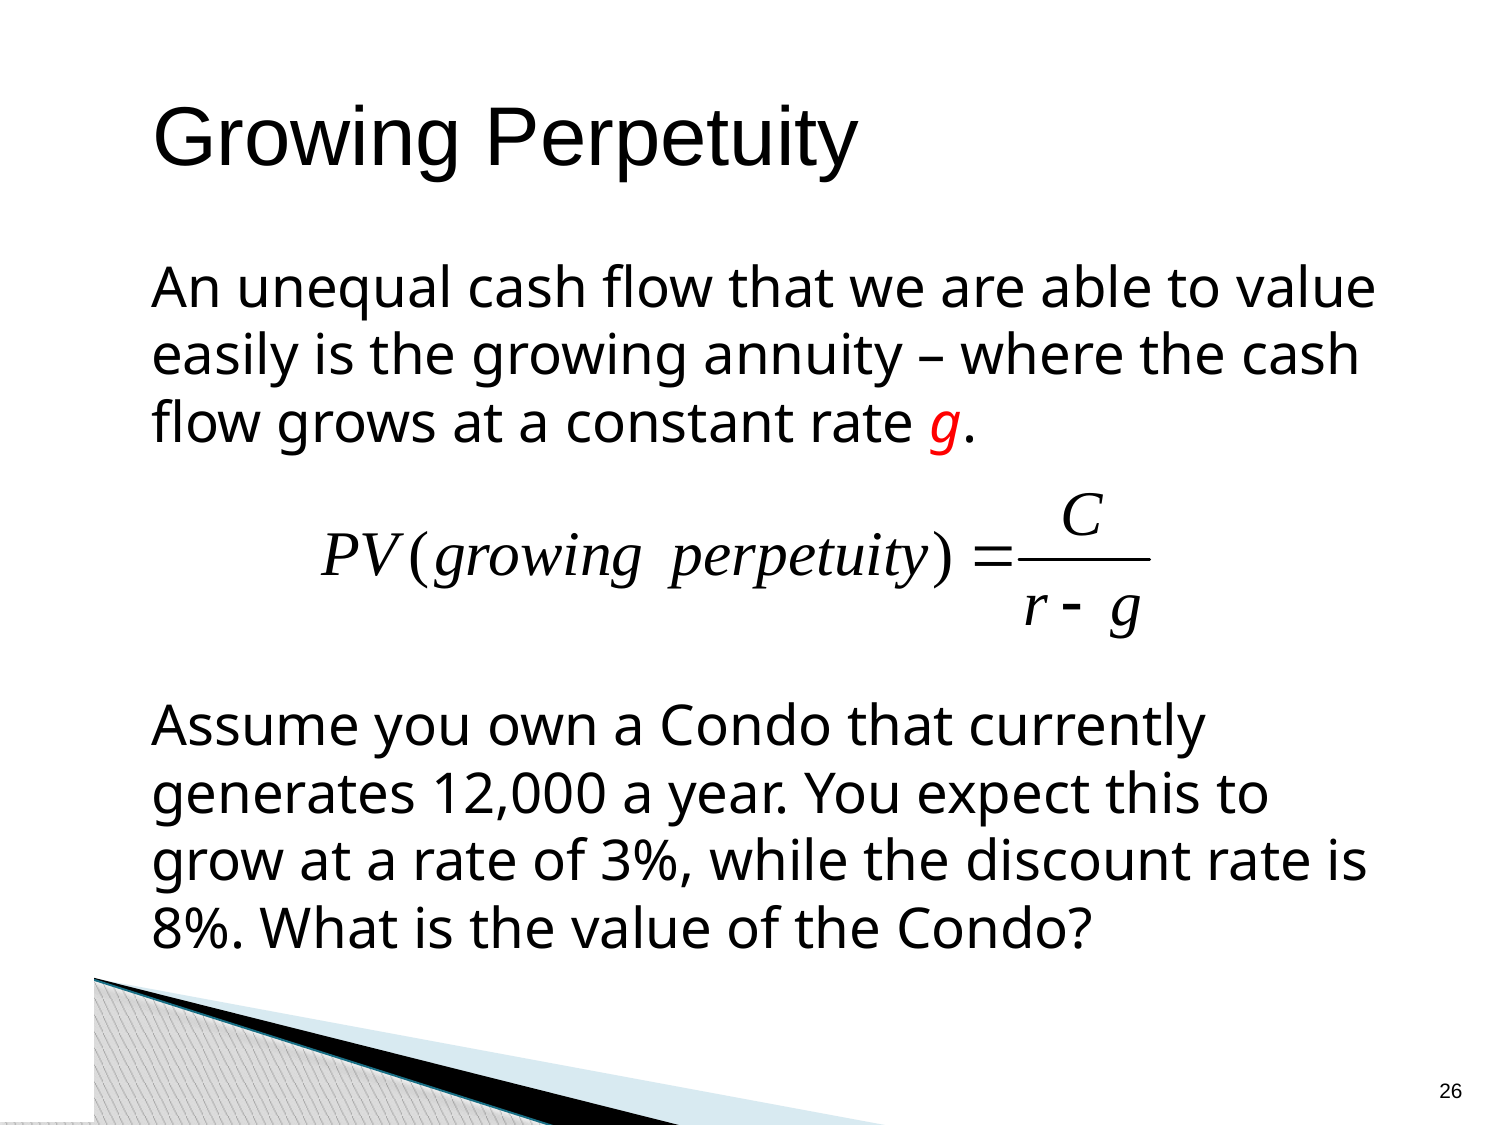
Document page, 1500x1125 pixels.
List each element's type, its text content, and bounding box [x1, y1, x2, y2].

slide_number 25 [1418, 1051, 1479, 1112]
list An unequal cash flow that we are able to value easily is the growing annuity – where the cash flow grows at a constant rate g. Assume you own a Condo that currently generates 12,000 a year. You expect this to grow at a rate of 3%, while the discount rate is 8%. What is the value of the Condo? [75, 243, 1425, 986]
text_box Growing Perpetuity [137, 75, 1188, 190]
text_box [309, 474, 1164, 651]
